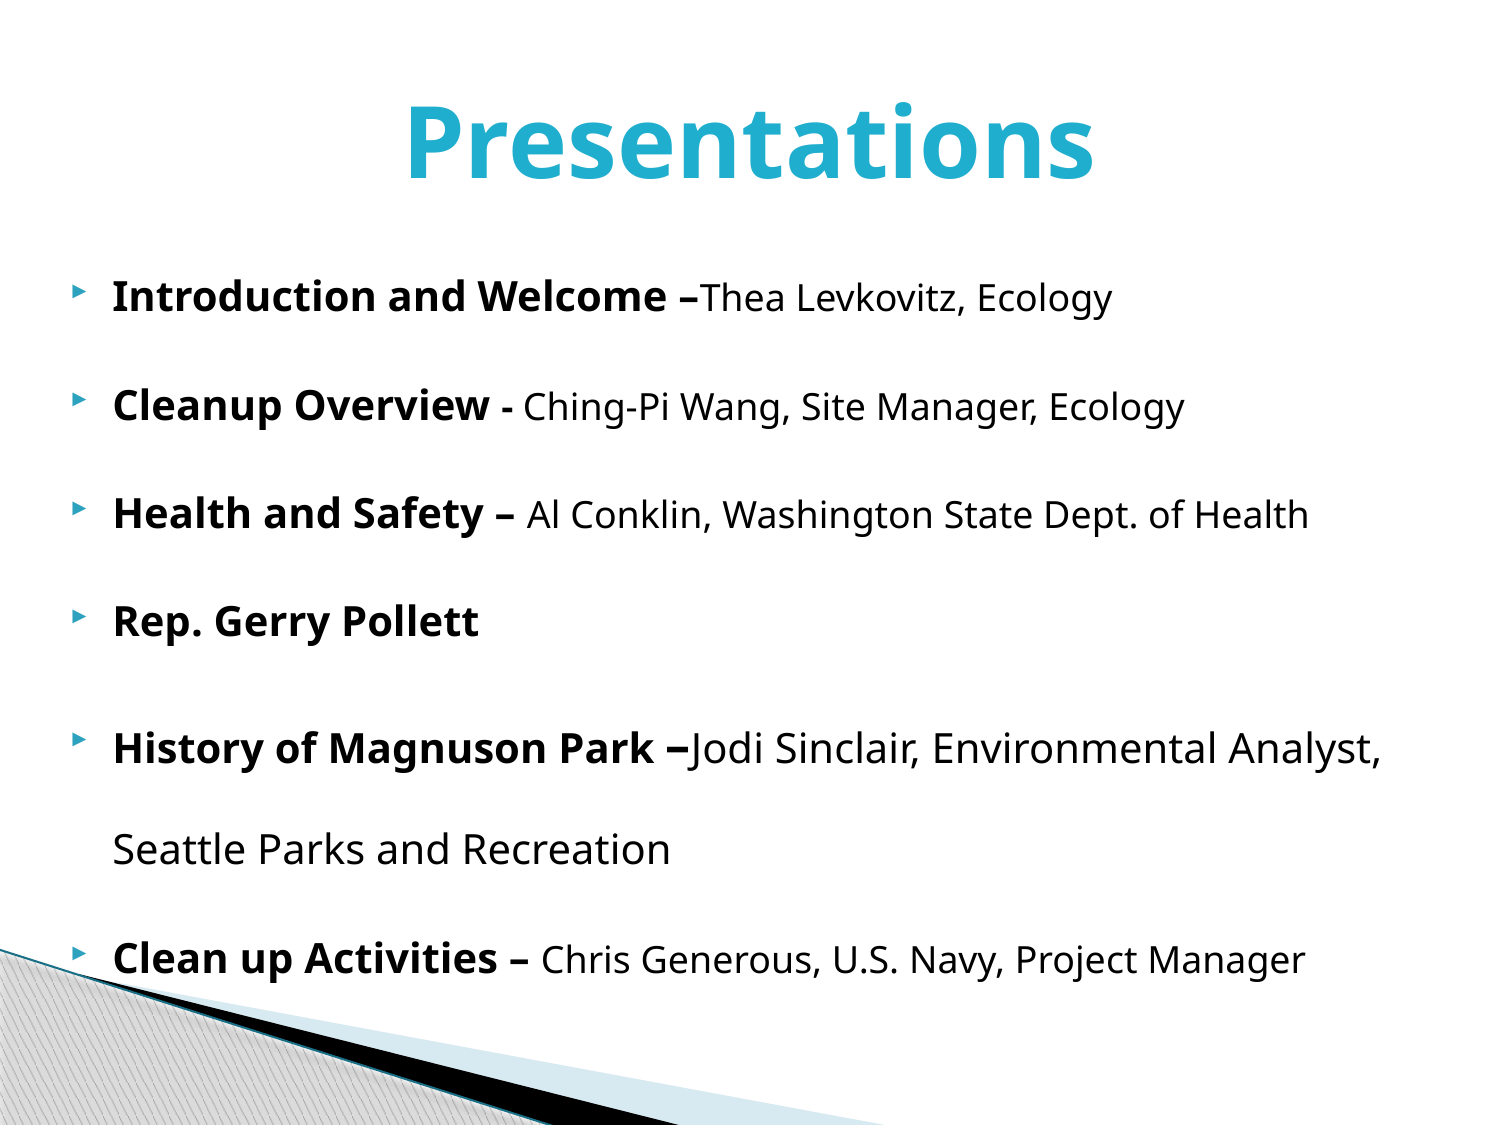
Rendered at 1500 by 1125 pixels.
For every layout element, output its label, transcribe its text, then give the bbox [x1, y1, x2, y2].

list Introduction and Welcome –Thea Levkovitz, Ecology Cleanup Overview - Ching-Pi Wang, Site Manager, Ecology Health and Safety – Al Conklin, Washington State Dept. of Health Rep. Gerry Pollett History of Magnuson Park –Jodi Sinclair, Environmental Analyst, Seattle Parks and Recreation Clean up Activities – Chris Generous, U.S. Navy, Project Manager [37, 212, 1500, 973]
title Presentations [75, 45, 1425, 233]
